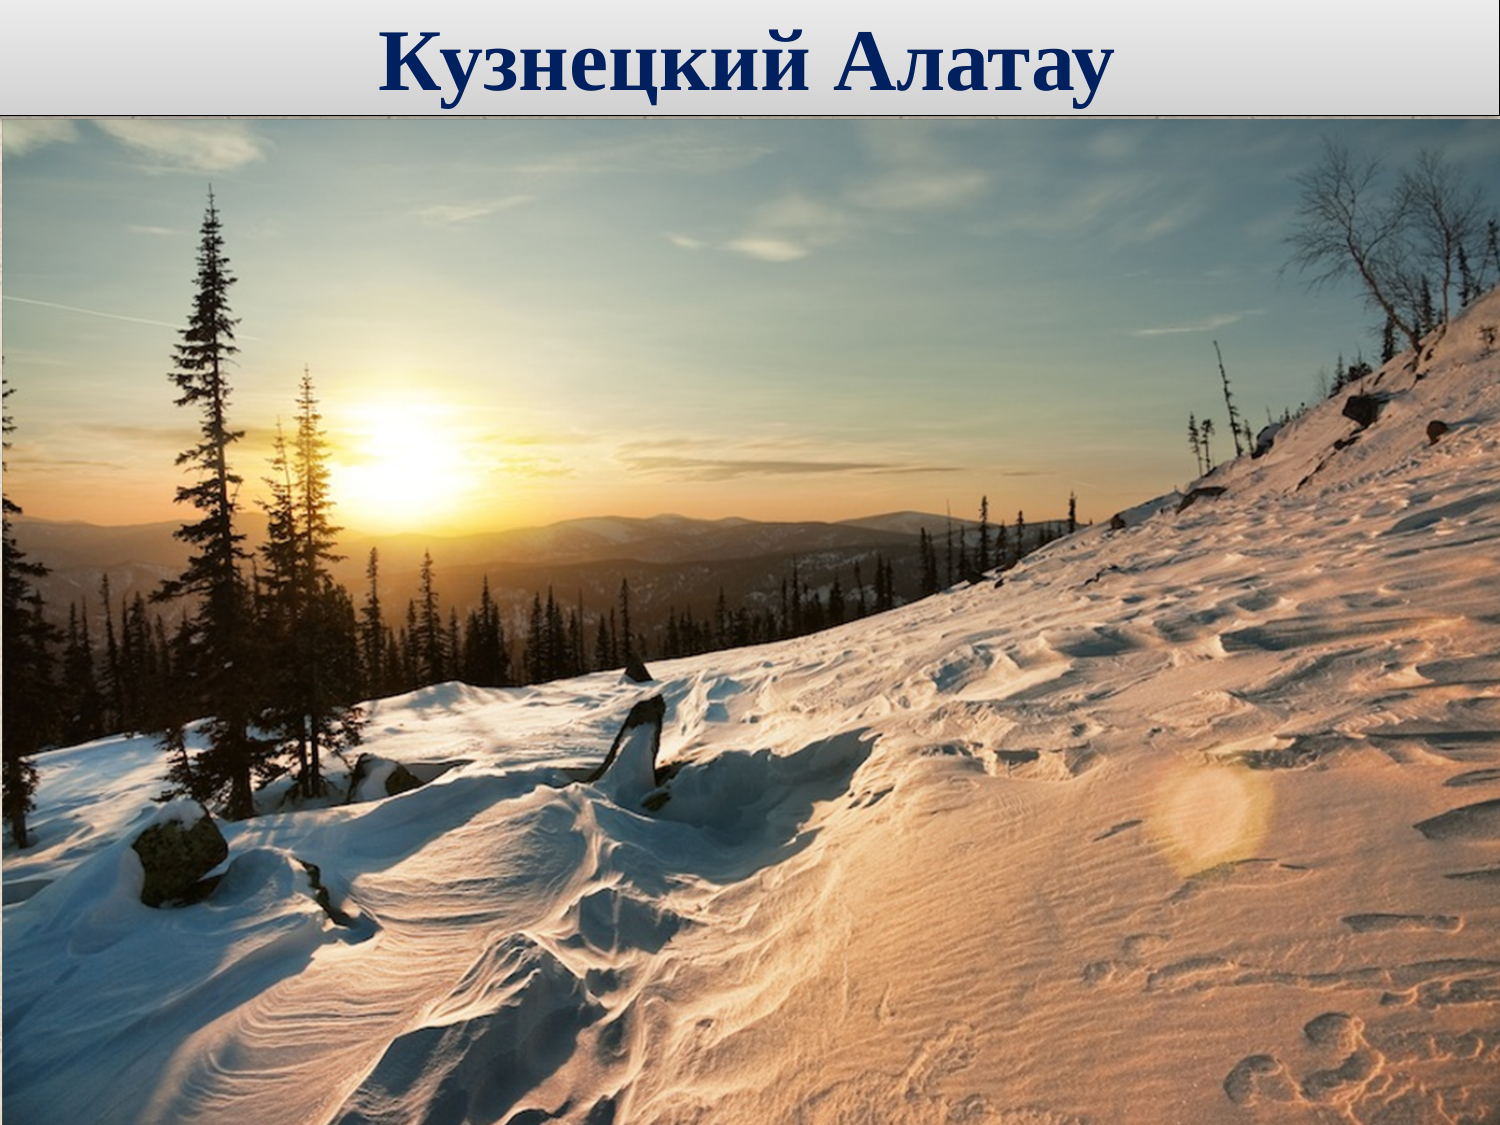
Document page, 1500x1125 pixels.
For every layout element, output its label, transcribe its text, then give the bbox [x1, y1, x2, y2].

text_box Кузнецкий Алатау [0, 0, 1500, 116]
picture [0, 116, 1500, 1125]
